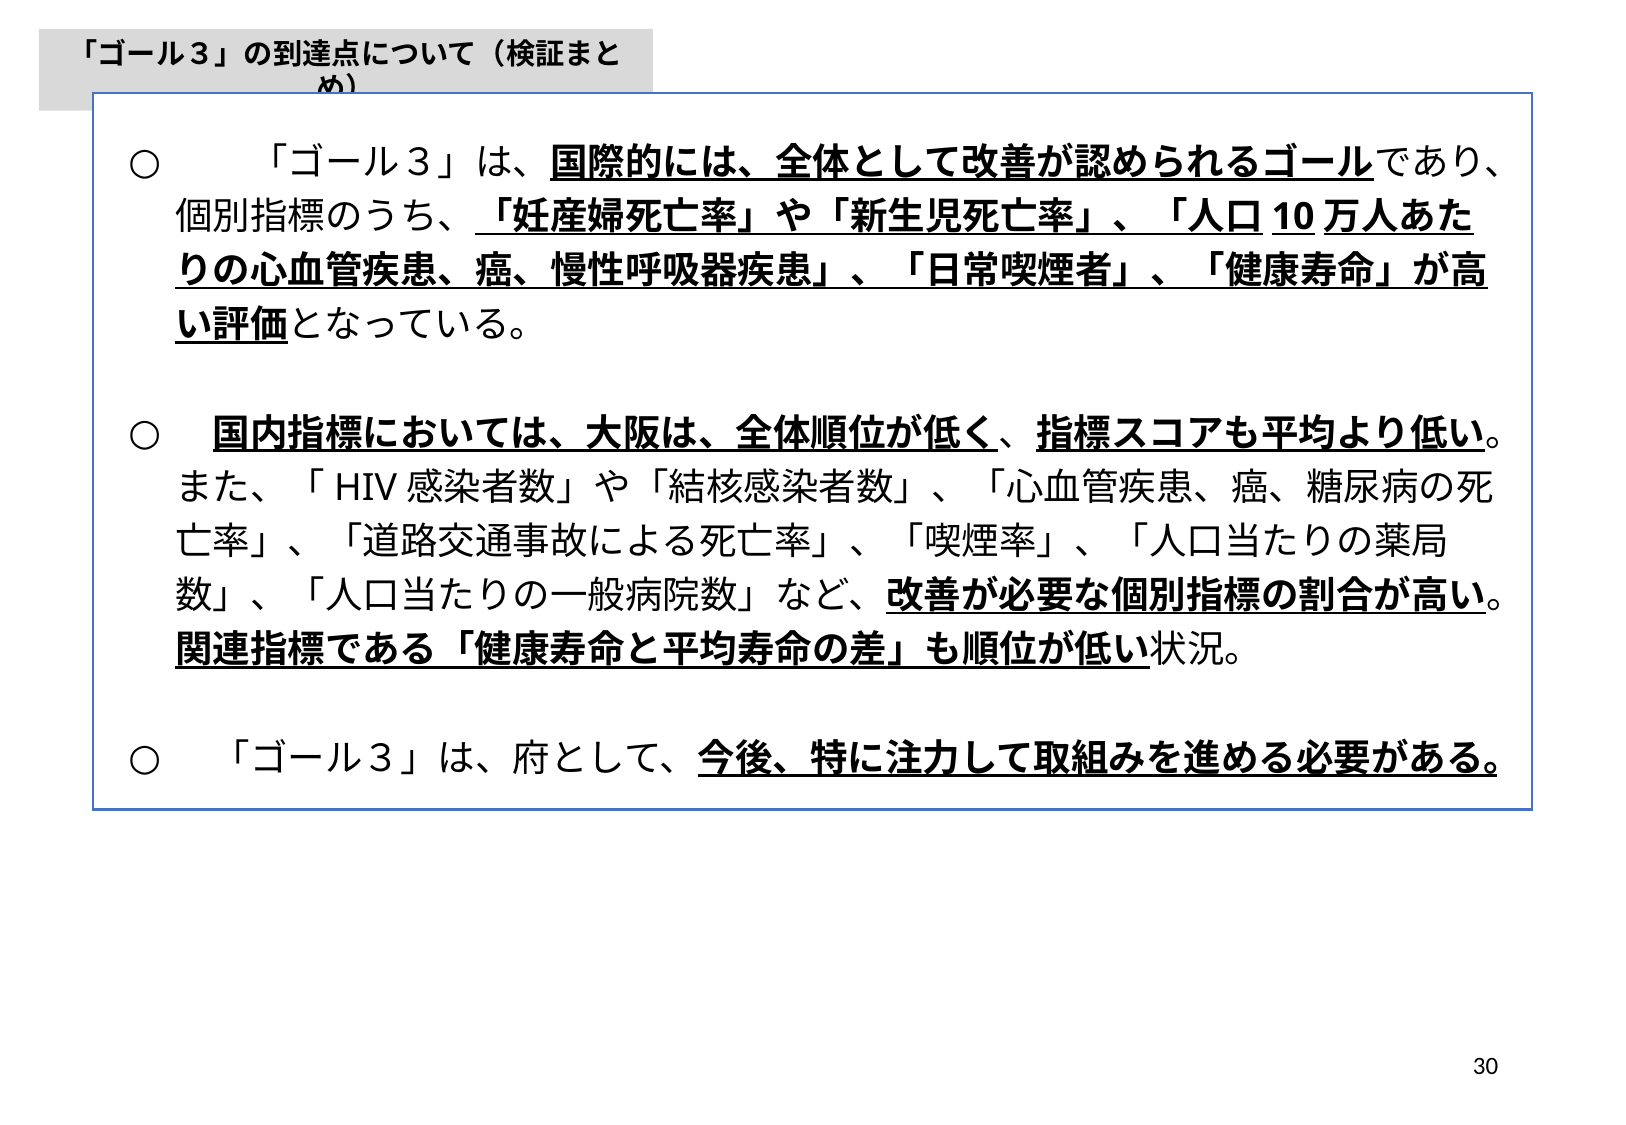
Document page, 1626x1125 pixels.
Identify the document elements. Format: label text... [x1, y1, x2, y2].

text_box 29 [1147, 1042, 1514, 1103]
text_box 「ゴール３」の到達点について（検証まとめ） [38, 28, 653, 111]
text_box 「ゴール３」は、国際的には、全体として改善が認められるゴールであり、個別指標のうち、「妊産婦死亡率」や「新生児死亡率」、「人口10万人あたりの心血管疾患、癌、慢性呼吸器疾患」、「日常喫煙者」、「健康寿命」が高い評価となっている。 国内指標においては、大阪は、全体順位が低く、指標スコアも平均より低い。また、「HIV感染者数」や「結核感染者数」、「心血管疾患、癌、糖尿病の死亡率」、「道路交通事故による死亡率」、「喫煙率」、「人口当たりの薬局数」、「人口当たりの一般病院数」など、改善が必要な個別指標の割合が高い。関連指標である「健康寿命と平均寿命の差」も順位が低い状況。 「ゴール３」は、府として、今後、特に注力して取組みを進める必要がある。 [92, 92, 1533, 811]
